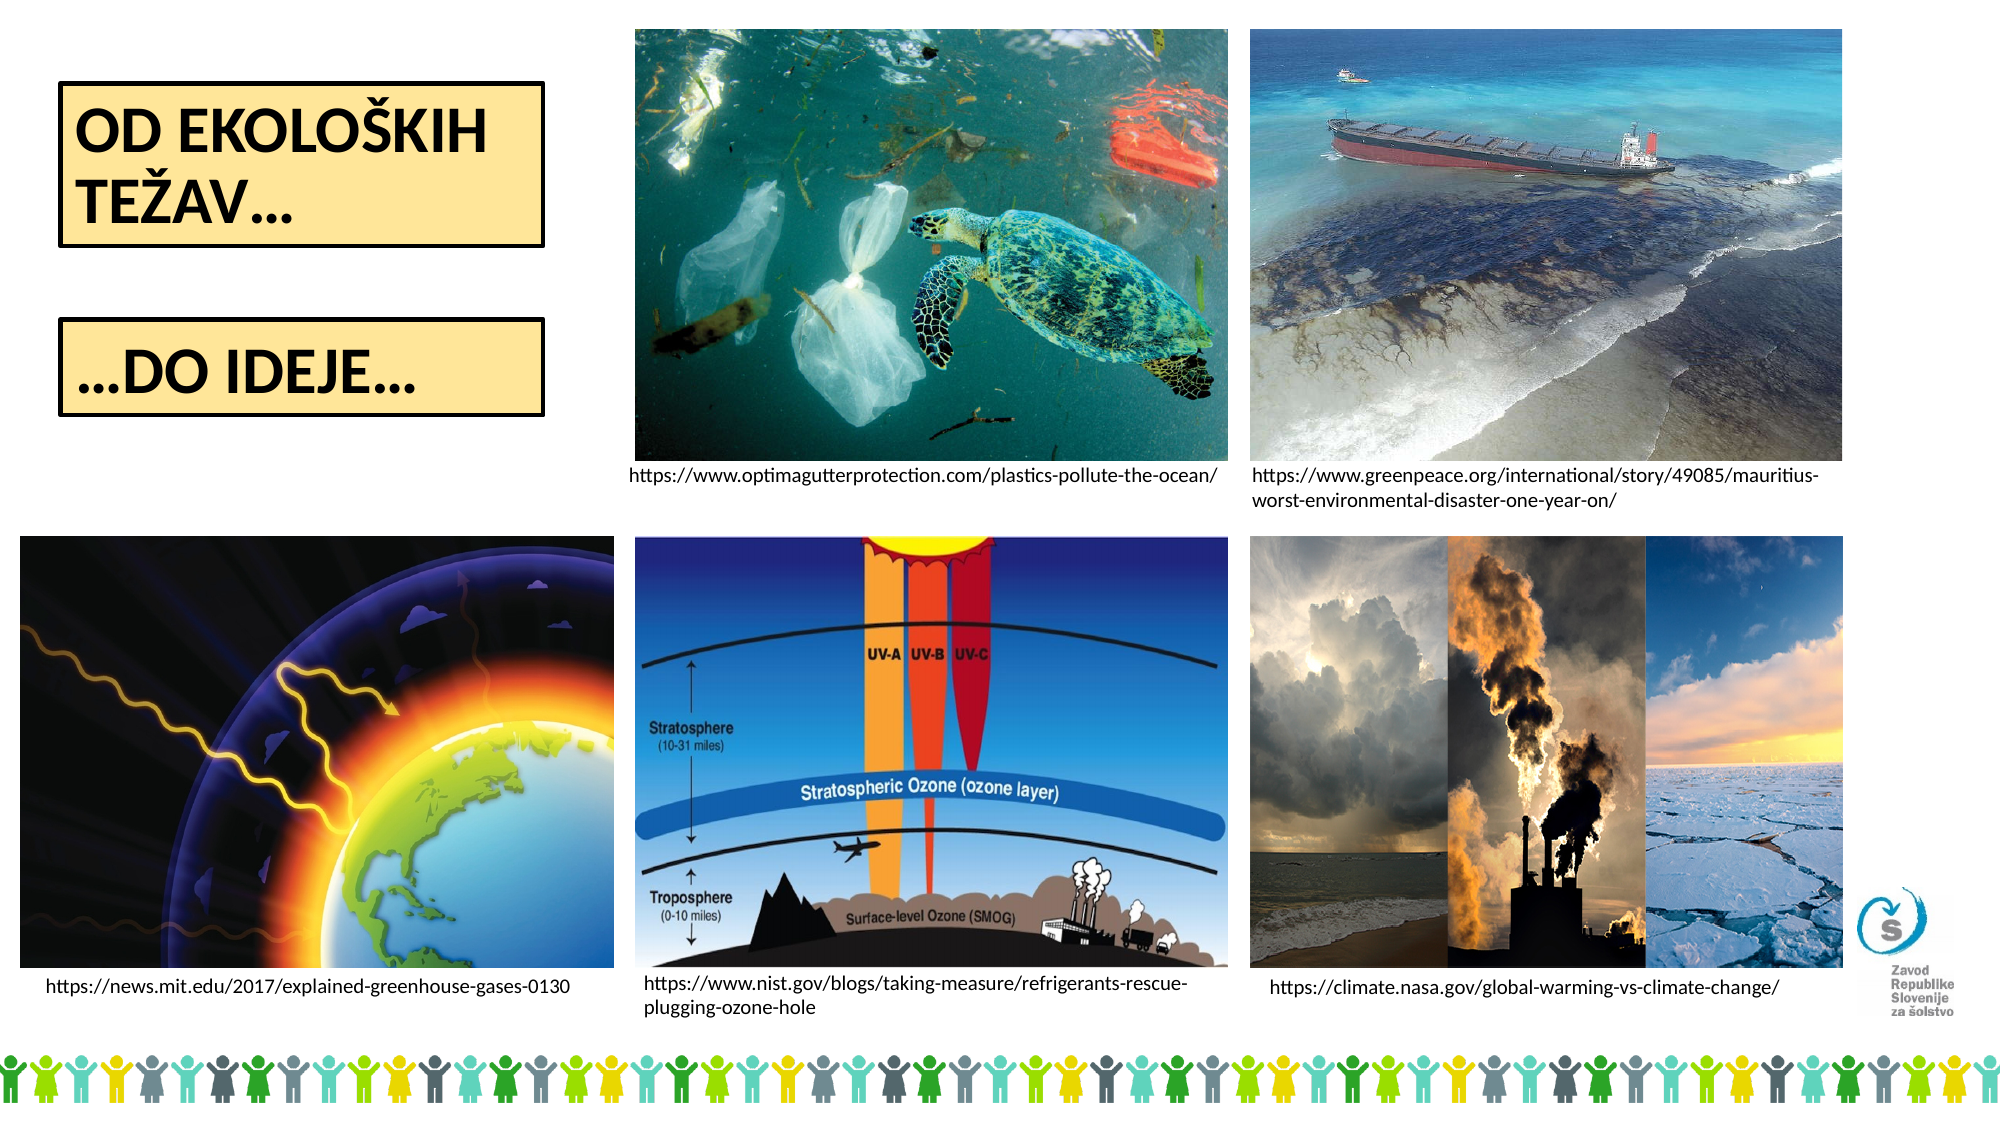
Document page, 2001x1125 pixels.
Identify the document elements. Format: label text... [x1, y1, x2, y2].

text_box https://climate.nasa.gov/global-warming-vs-climate-change/ [1254, 968, 1795, 1006]
picture [1249, 536, 1843, 968]
picture [1857, 887, 1954, 1016]
picture [1249, 29, 1843, 461]
text_box https://www.optimagutterprotection.com/plastics-pollute-the-ocean/ [614, 453, 1298, 494]
text_box https://www.nist.gov/blogs/taking-measure/refrigerants-rescue-plugging-ozone-hole [629, 961, 1250, 1027]
text_box https://news.mit.edu/2017/explained-greenhouse-gases-0130 [30, 968, 586, 1006]
text_box https://www.greenpeace.org/international/story/49085/mauritius-worst-environmental-disaster-one-year-on/ [1237, 453, 1855, 519]
text_box OD EKOLOŠKIH TEŽAV… [60, 83, 544, 246]
picture [1336, 1055, 2000, 1103]
picture [1836, 942, 1843, 954]
title …DO IDEJE… [60, 319, 544, 416]
picture [20, 536, 614, 968]
picture [635, 29, 1228, 461]
picture [665, 1055, 1335, 1103]
picture [0, 1055, 663, 1103]
picture [635, 536, 1228, 968]
